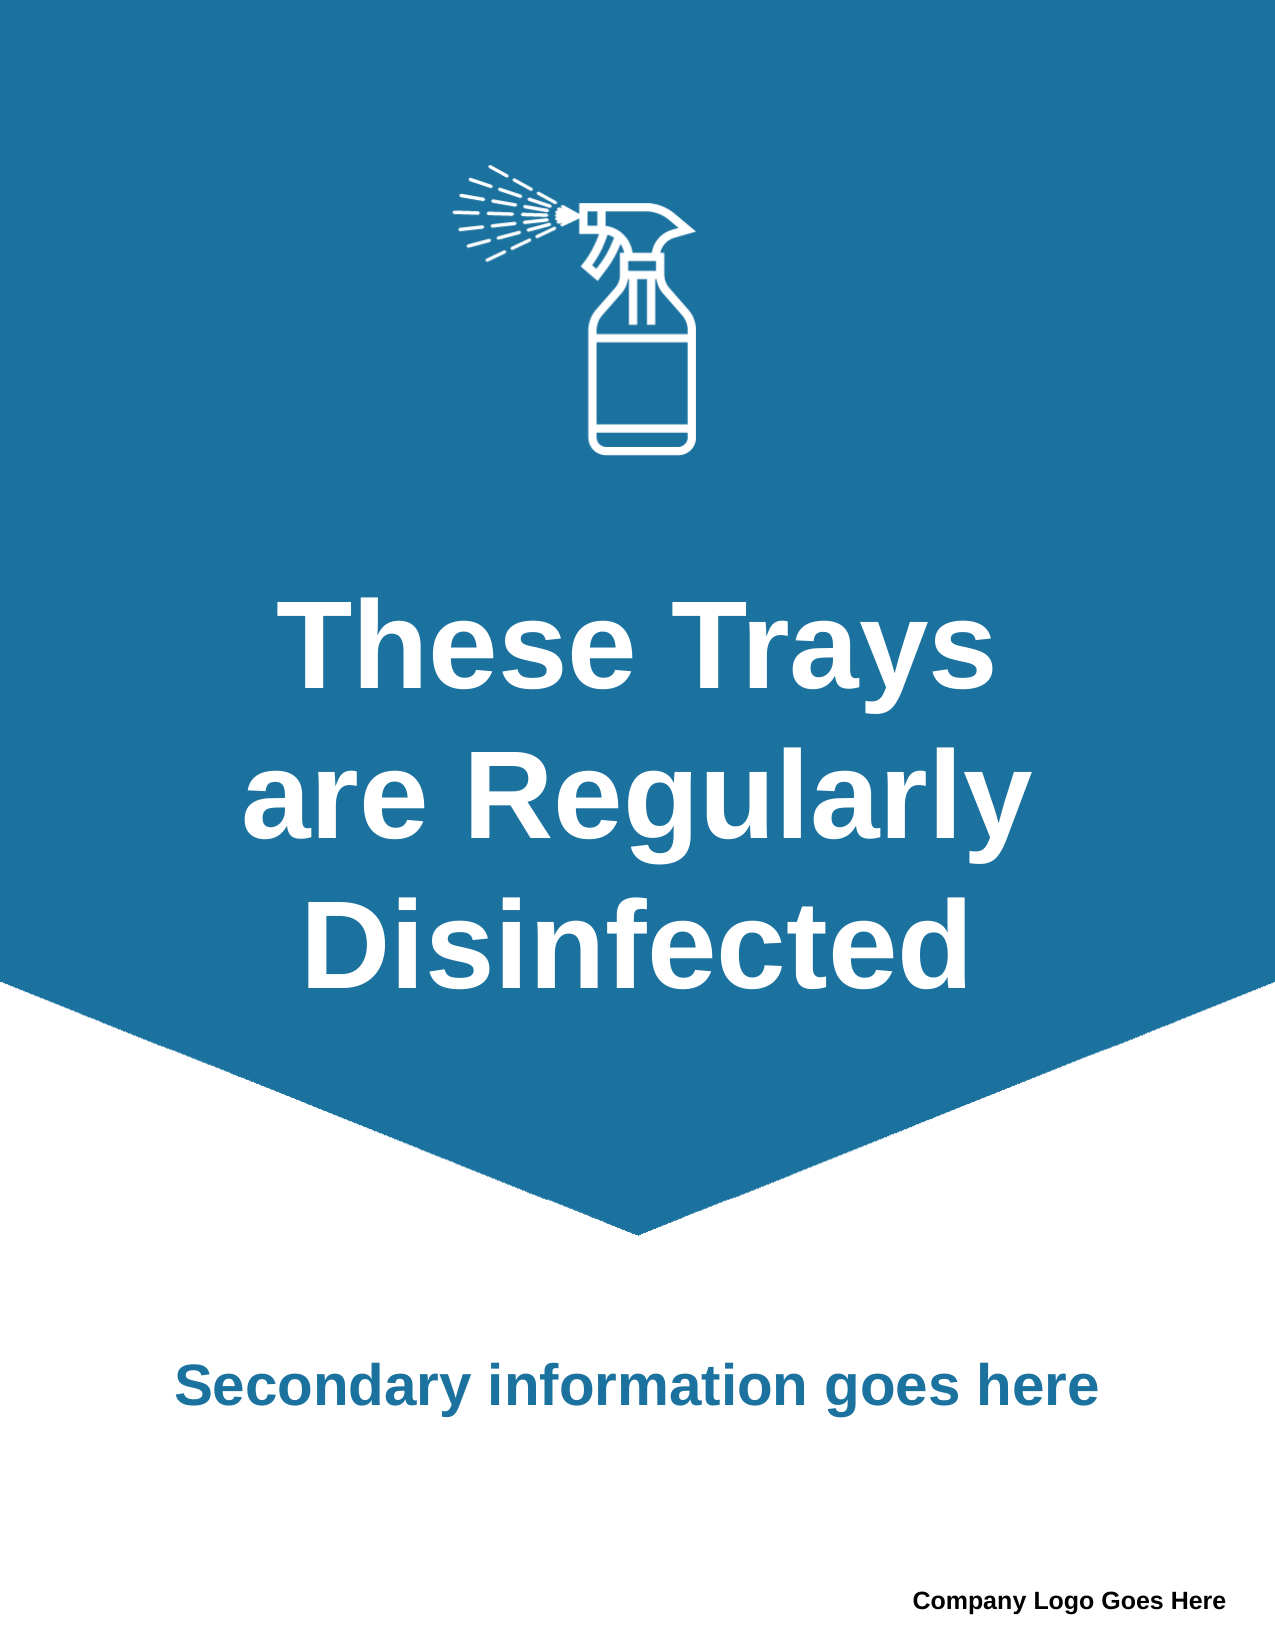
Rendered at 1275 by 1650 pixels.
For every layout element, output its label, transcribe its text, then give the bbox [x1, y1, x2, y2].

picture [0, 1495, 1275, 1650]
picture [0, 0, 1275, 556]
text_box Company Logo Goes Here [897, 1576, 1259, 1622]
picture [0, 1021, 1275, 1269]
text_box Secondary information goes here [0, 1269, 1275, 1495]
text_box These Trays are Regularly Disinfected [0, 556, 1275, 1021]
